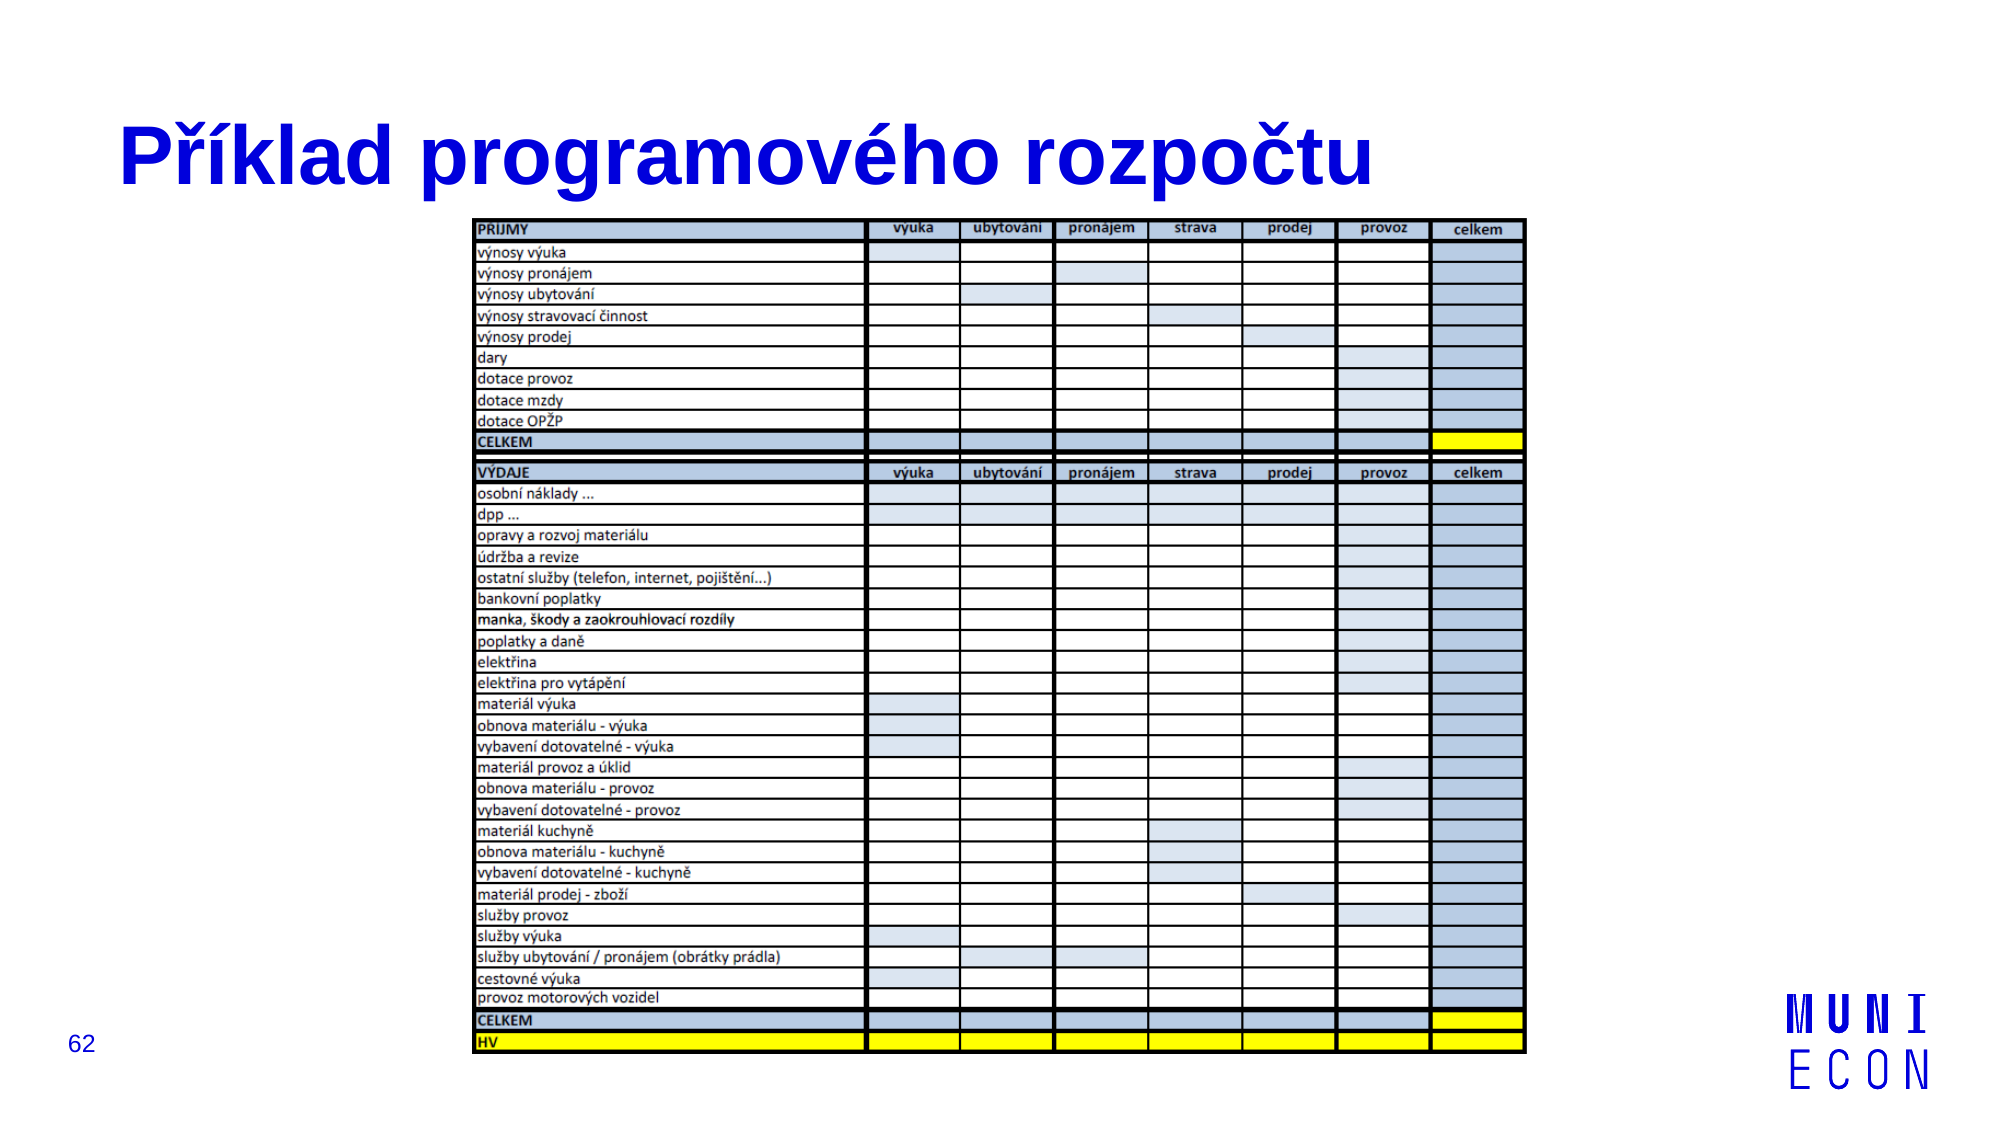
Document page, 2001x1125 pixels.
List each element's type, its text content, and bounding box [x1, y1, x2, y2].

slide_number 62 [67, 1021, 110, 1063]
picture [471, 217, 1528, 1054]
title Příklad programového rozpočtu [118, 118, 1883, 193]
